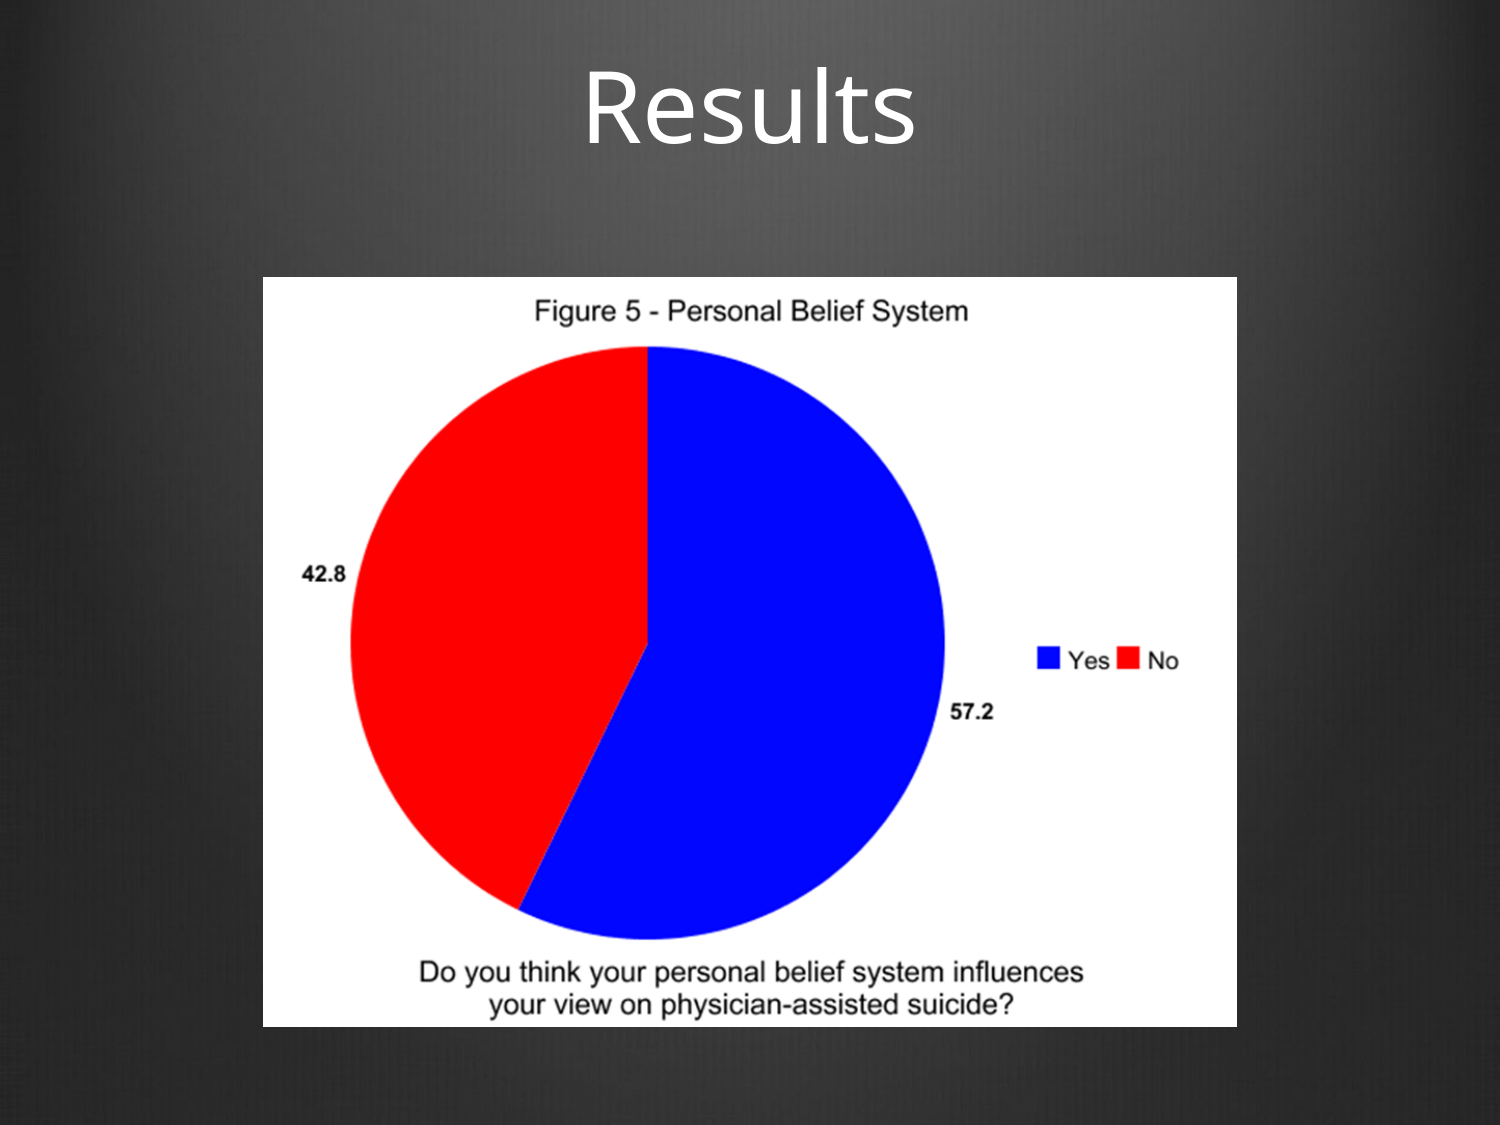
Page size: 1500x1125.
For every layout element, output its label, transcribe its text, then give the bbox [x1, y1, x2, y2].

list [263, 277, 1237, 1028]
title Results [112, 19, 1388, 187]
